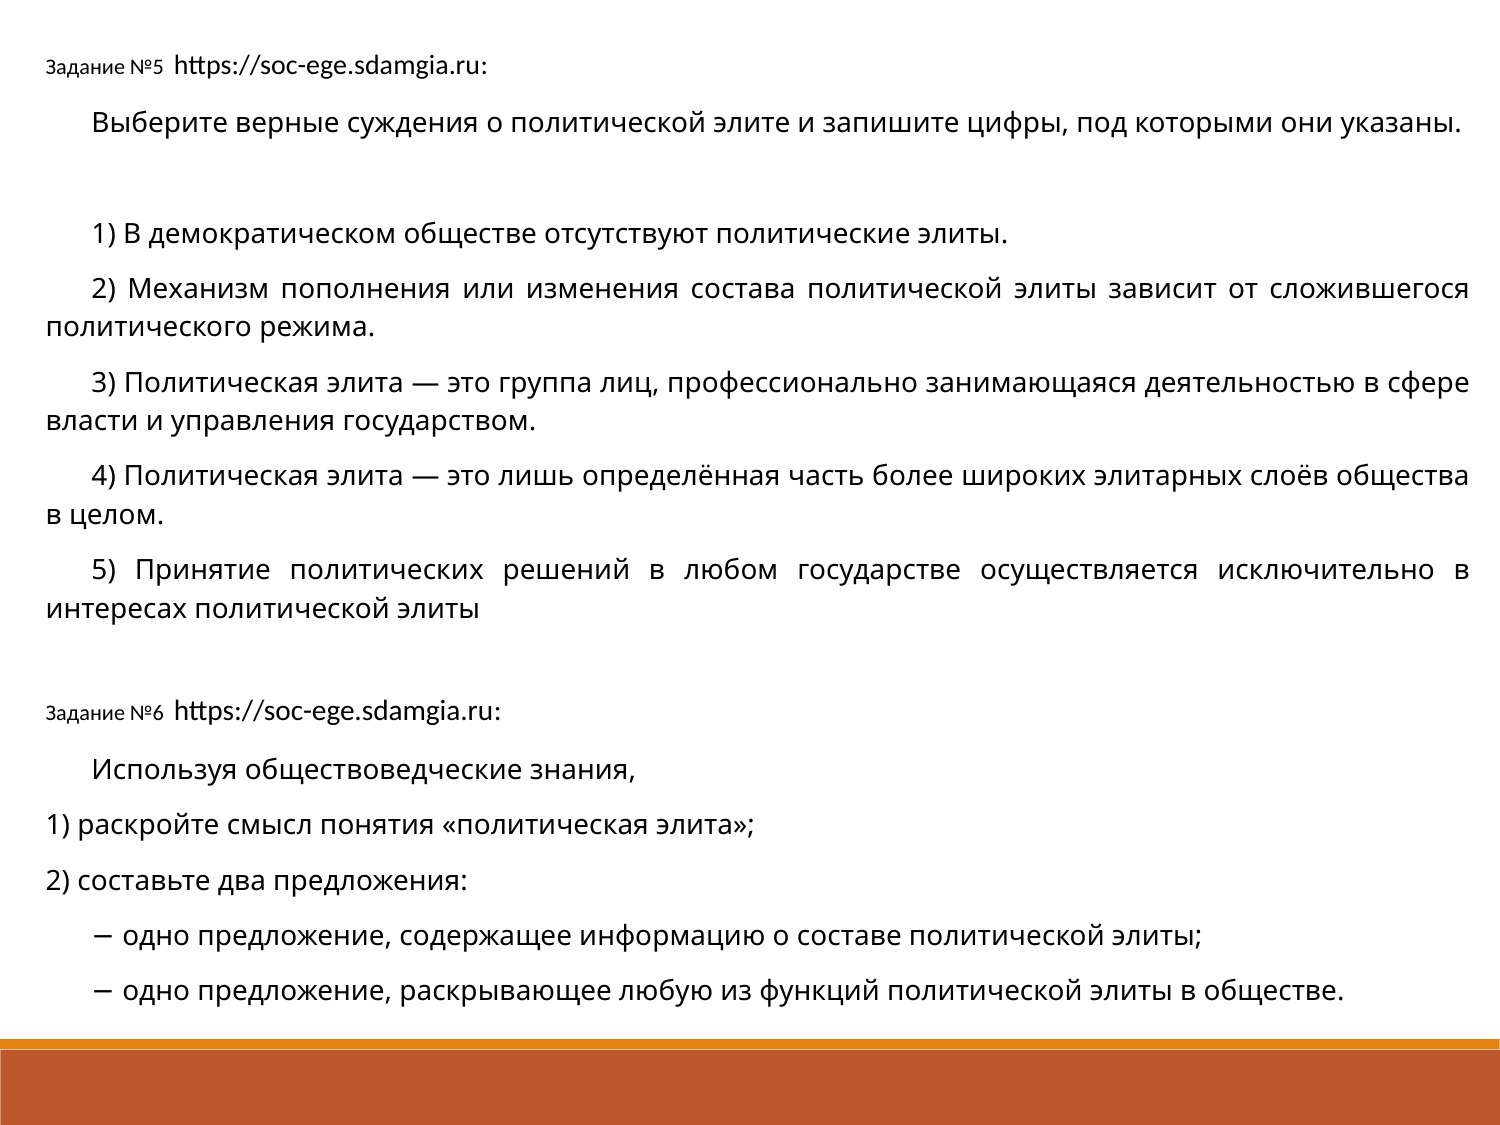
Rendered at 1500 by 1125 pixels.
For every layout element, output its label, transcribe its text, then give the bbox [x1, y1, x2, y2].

list Задание №5 https://soc-ege.sdamgia.ru: Выберите верные суждения о политической элите и запишите цифры, под которыми они указаны. 1) В демократическом обществе отсутствуют политические элиты. 2) Механизм пополнения или изменения состава политической элиты зависит от сложившегося политического режима. 3) Политическая элита — это группа лиц, профессионально занимающаяся деятельностью в сфере власти и управления государством. 4) Политическая элита — это лишь определённая часть более широких элитарных слоёв общества в целом. 5) Принятие политических решений в любом государстве осуществляется исключительно в интересах политической элиты Задание №6 https://soc-ege.sdamgia.ru: Используя обществоведческие знания, 1) раскройте смысл понятия «политическая элита»; 2) составьте два предложения: − одно предложение, содержащее информацию о составе политической элиты; − одно предложение, раскрывающее любую из функций политической элиты в обществе. [29, 42, 1471, 1035]
